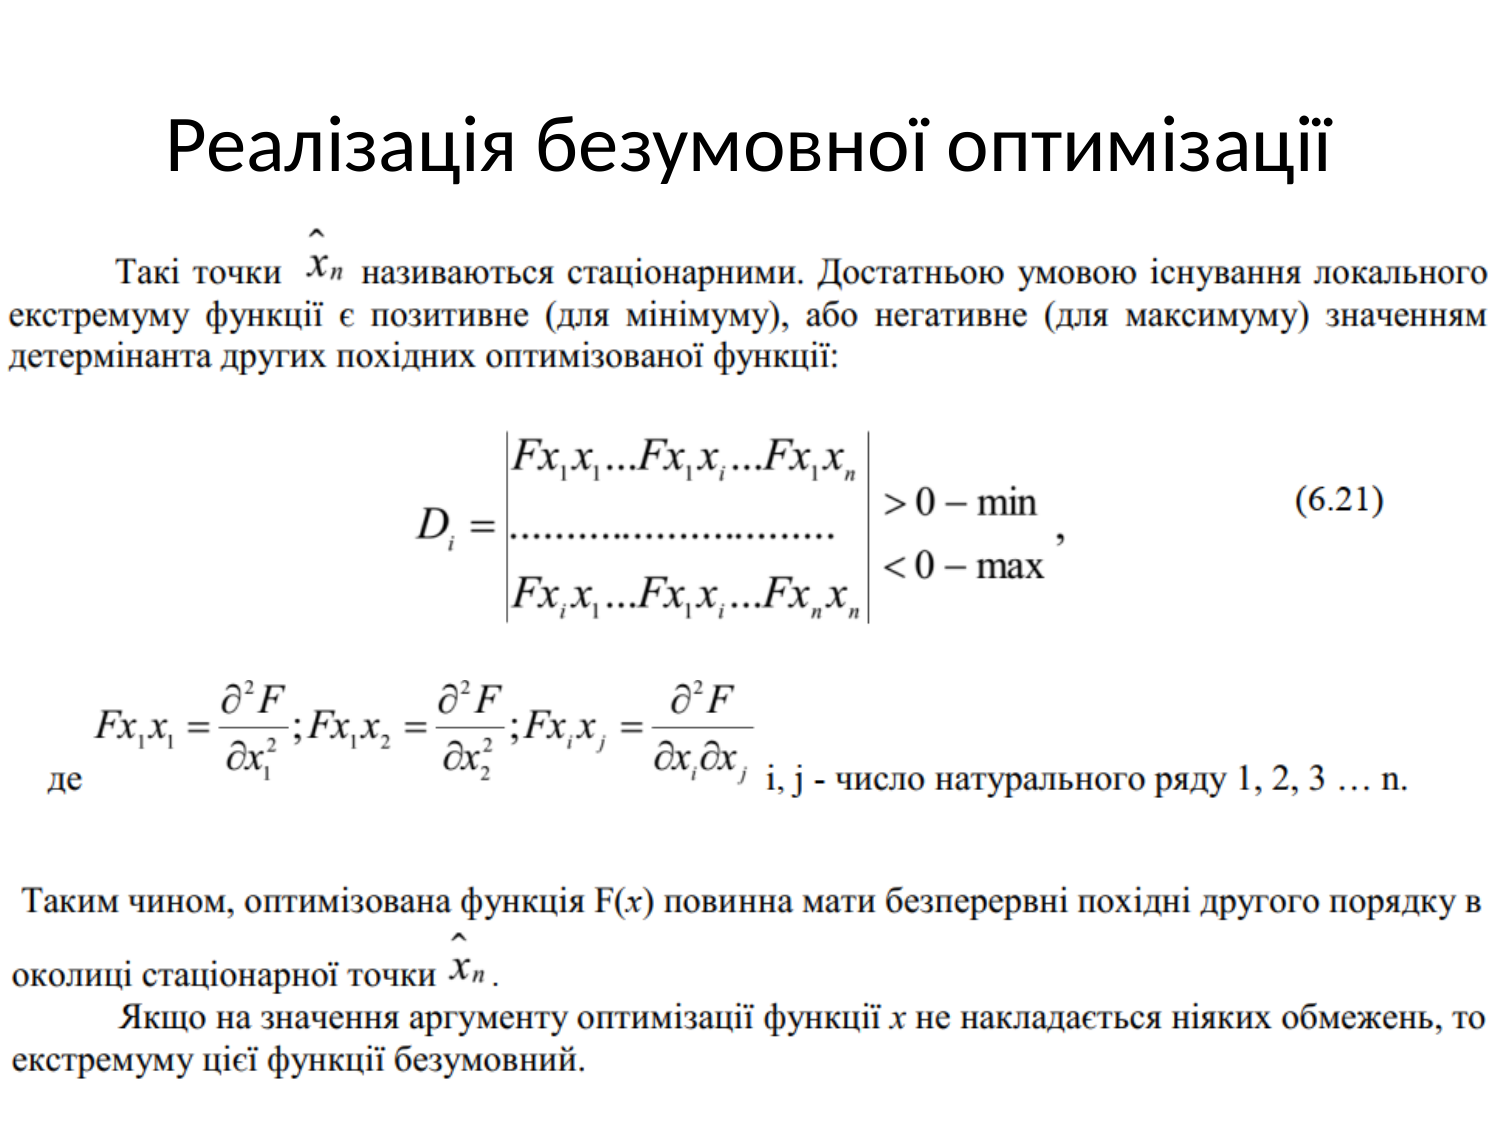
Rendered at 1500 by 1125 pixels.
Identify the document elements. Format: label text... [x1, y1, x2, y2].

picture [0, 881, 1500, 1082]
picture [0, 219, 1500, 383]
picture [383, 420, 1077, 639]
picture [1281, 468, 1398, 536]
title Реалізація безумовної оптимізації [75, 45, 1425, 218]
picture [20, 680, 1440, 802]
